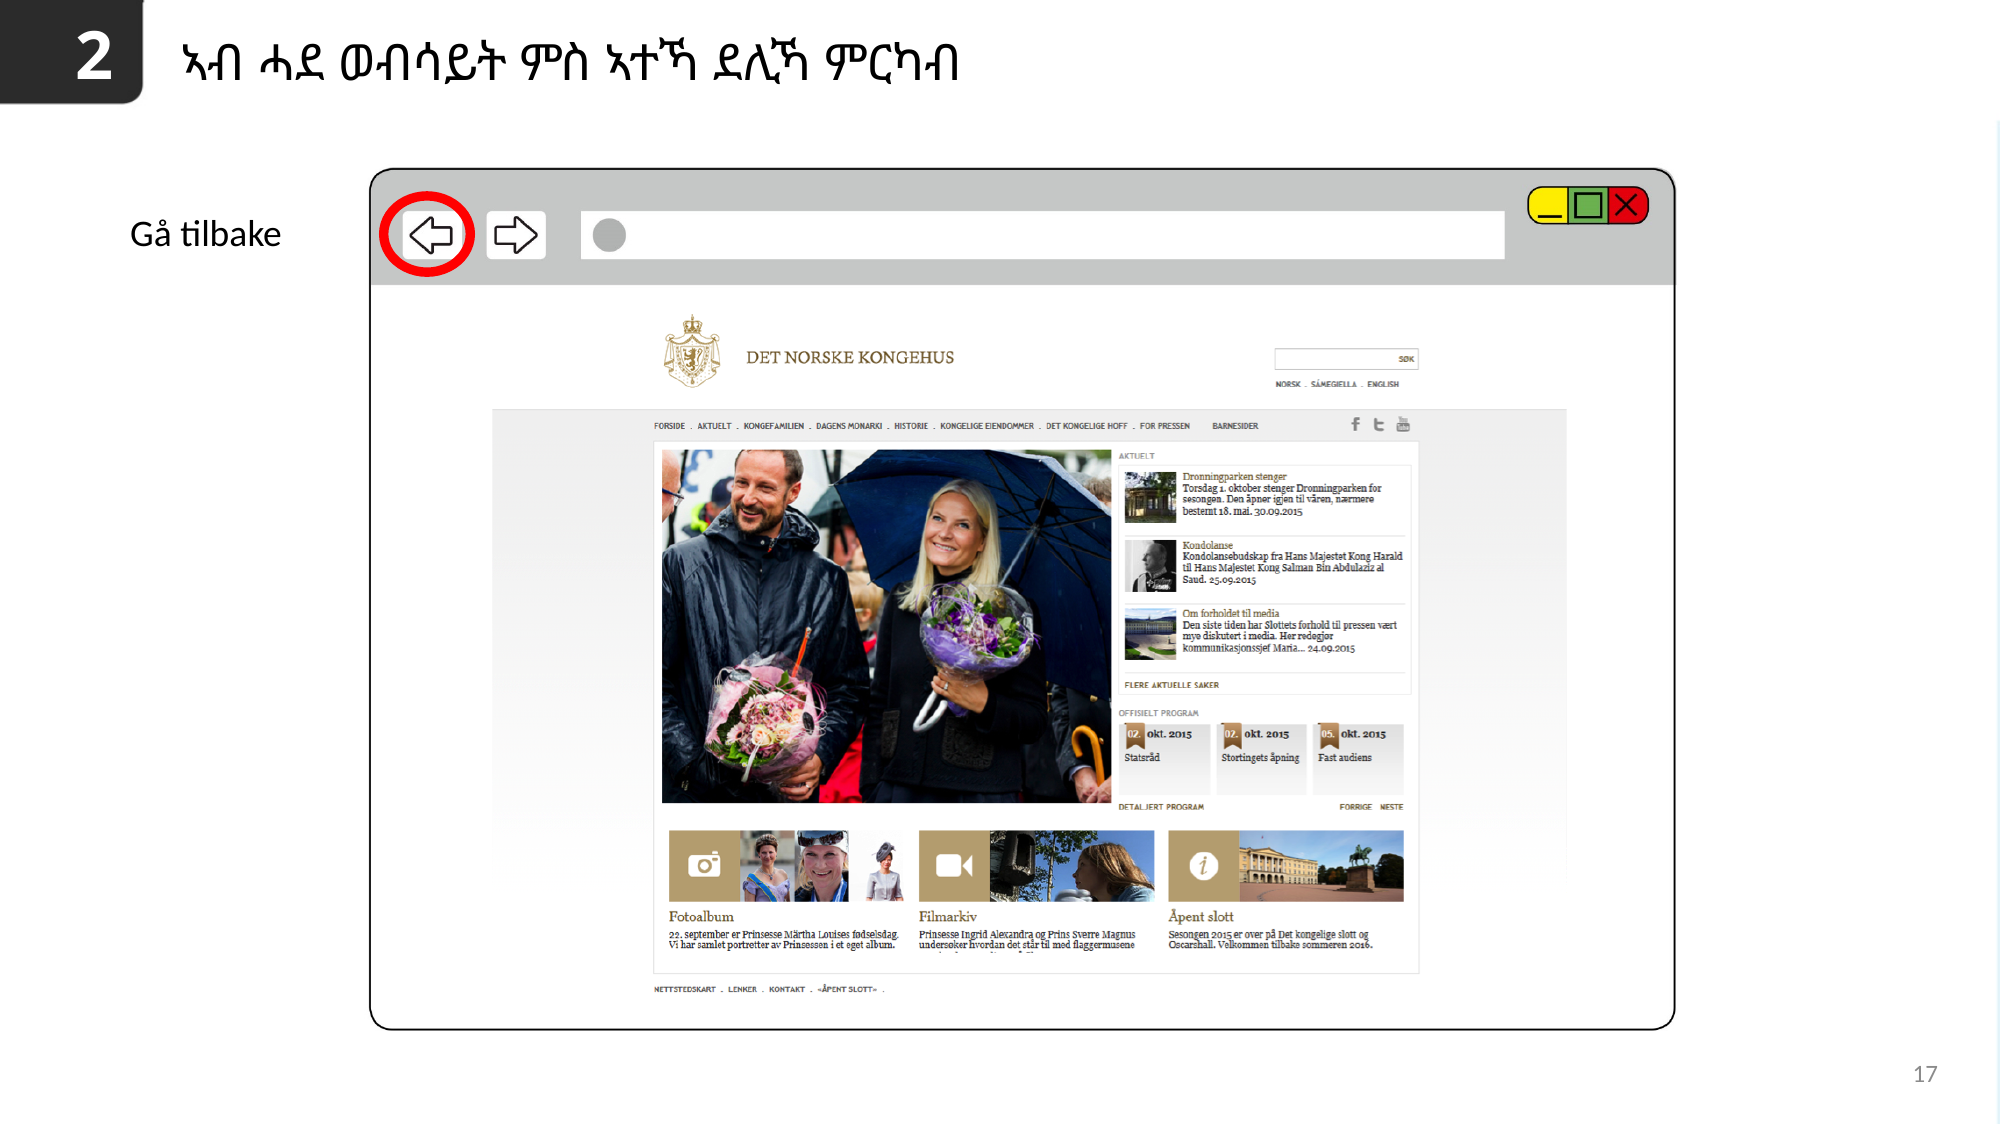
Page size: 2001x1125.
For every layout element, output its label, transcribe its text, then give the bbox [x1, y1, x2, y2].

text_box Gå tilbake [115, 201, 351, 262]
picture [0, 0, 2000, 1124]
text_box 2 [60, 20, 188, 95]
title ኣብ ሓደ ወብሳይት ምስ ኣተኻ ደሊኻ ምርካብ [188, 34, 1864, 95]
slide_number 17 [1733, 1042, 1954, 1103]
